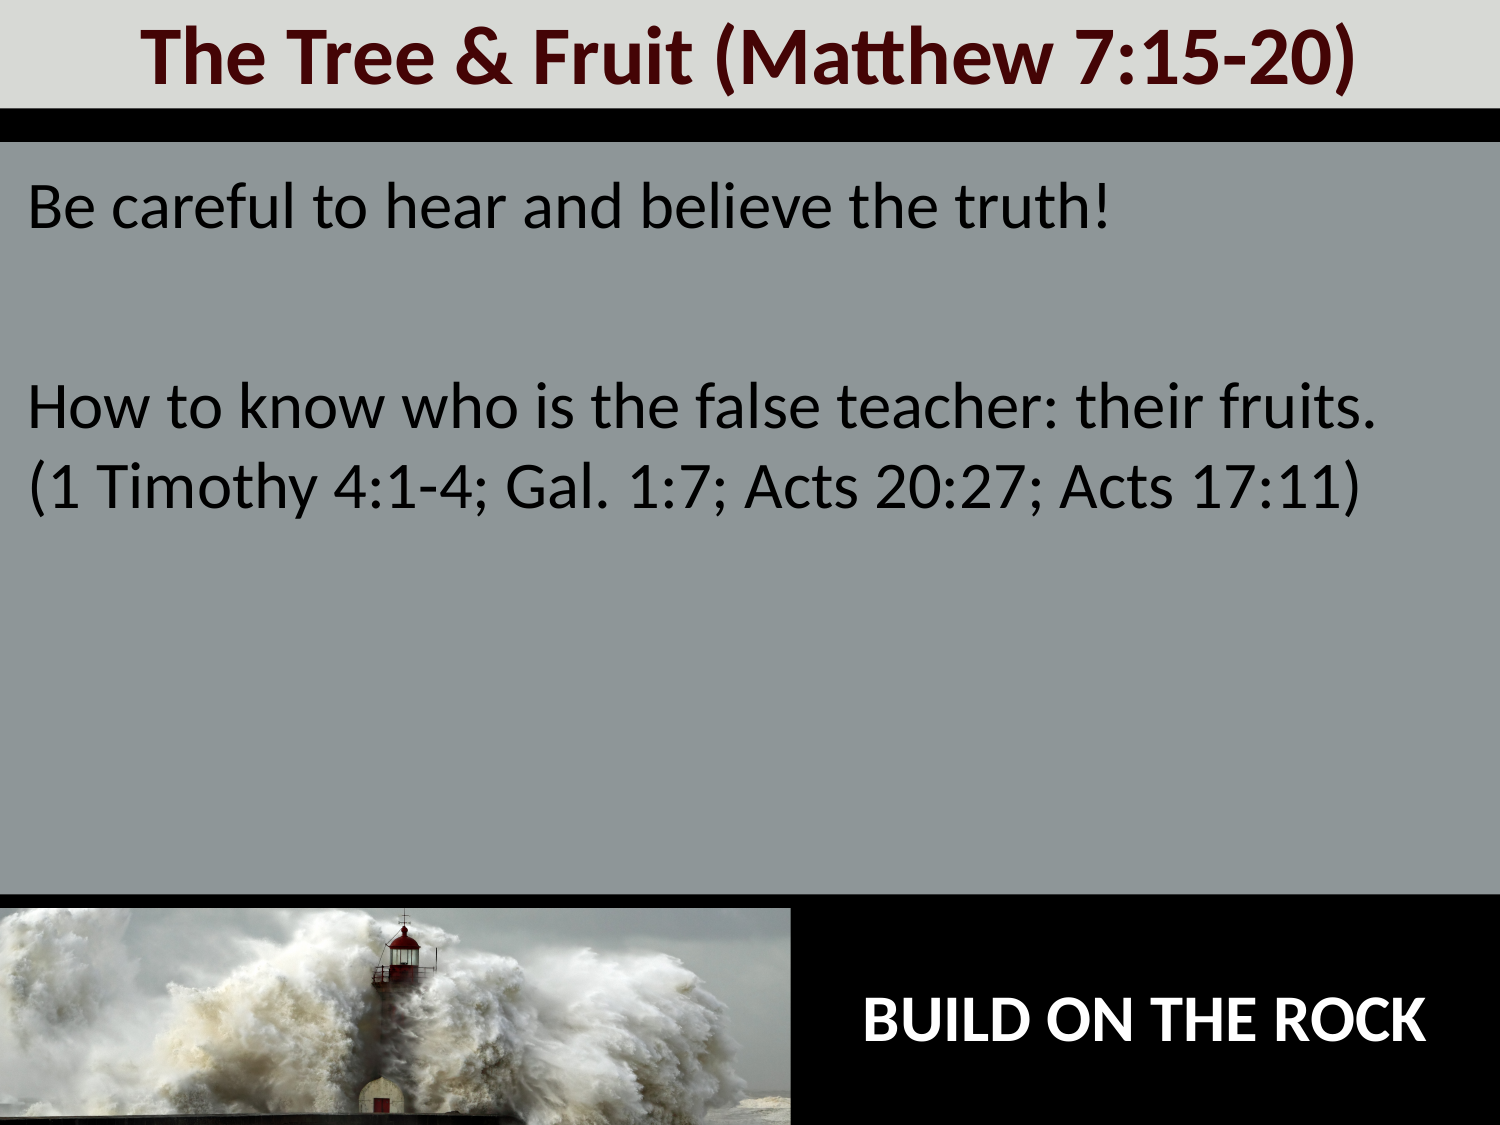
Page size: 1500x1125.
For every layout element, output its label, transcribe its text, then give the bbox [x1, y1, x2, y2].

picture [0, 906, 791, 1125]
text_box BUILD ON THE ROCK [791, 967, 1500, 1062]
text_box [0, 141, 1500, 895]
text_box The Tree & Fruit (Matthew 7:15-20) [0, 0, 1500, 109]
text_box Be careful to hear and believe the truth! How to know who is the false teacher: their fruits. (1 Timothy 4:1-4; Gal. 1:7; Acts 20:27; Acts 17:11) [12, 154, 1500, 529]
